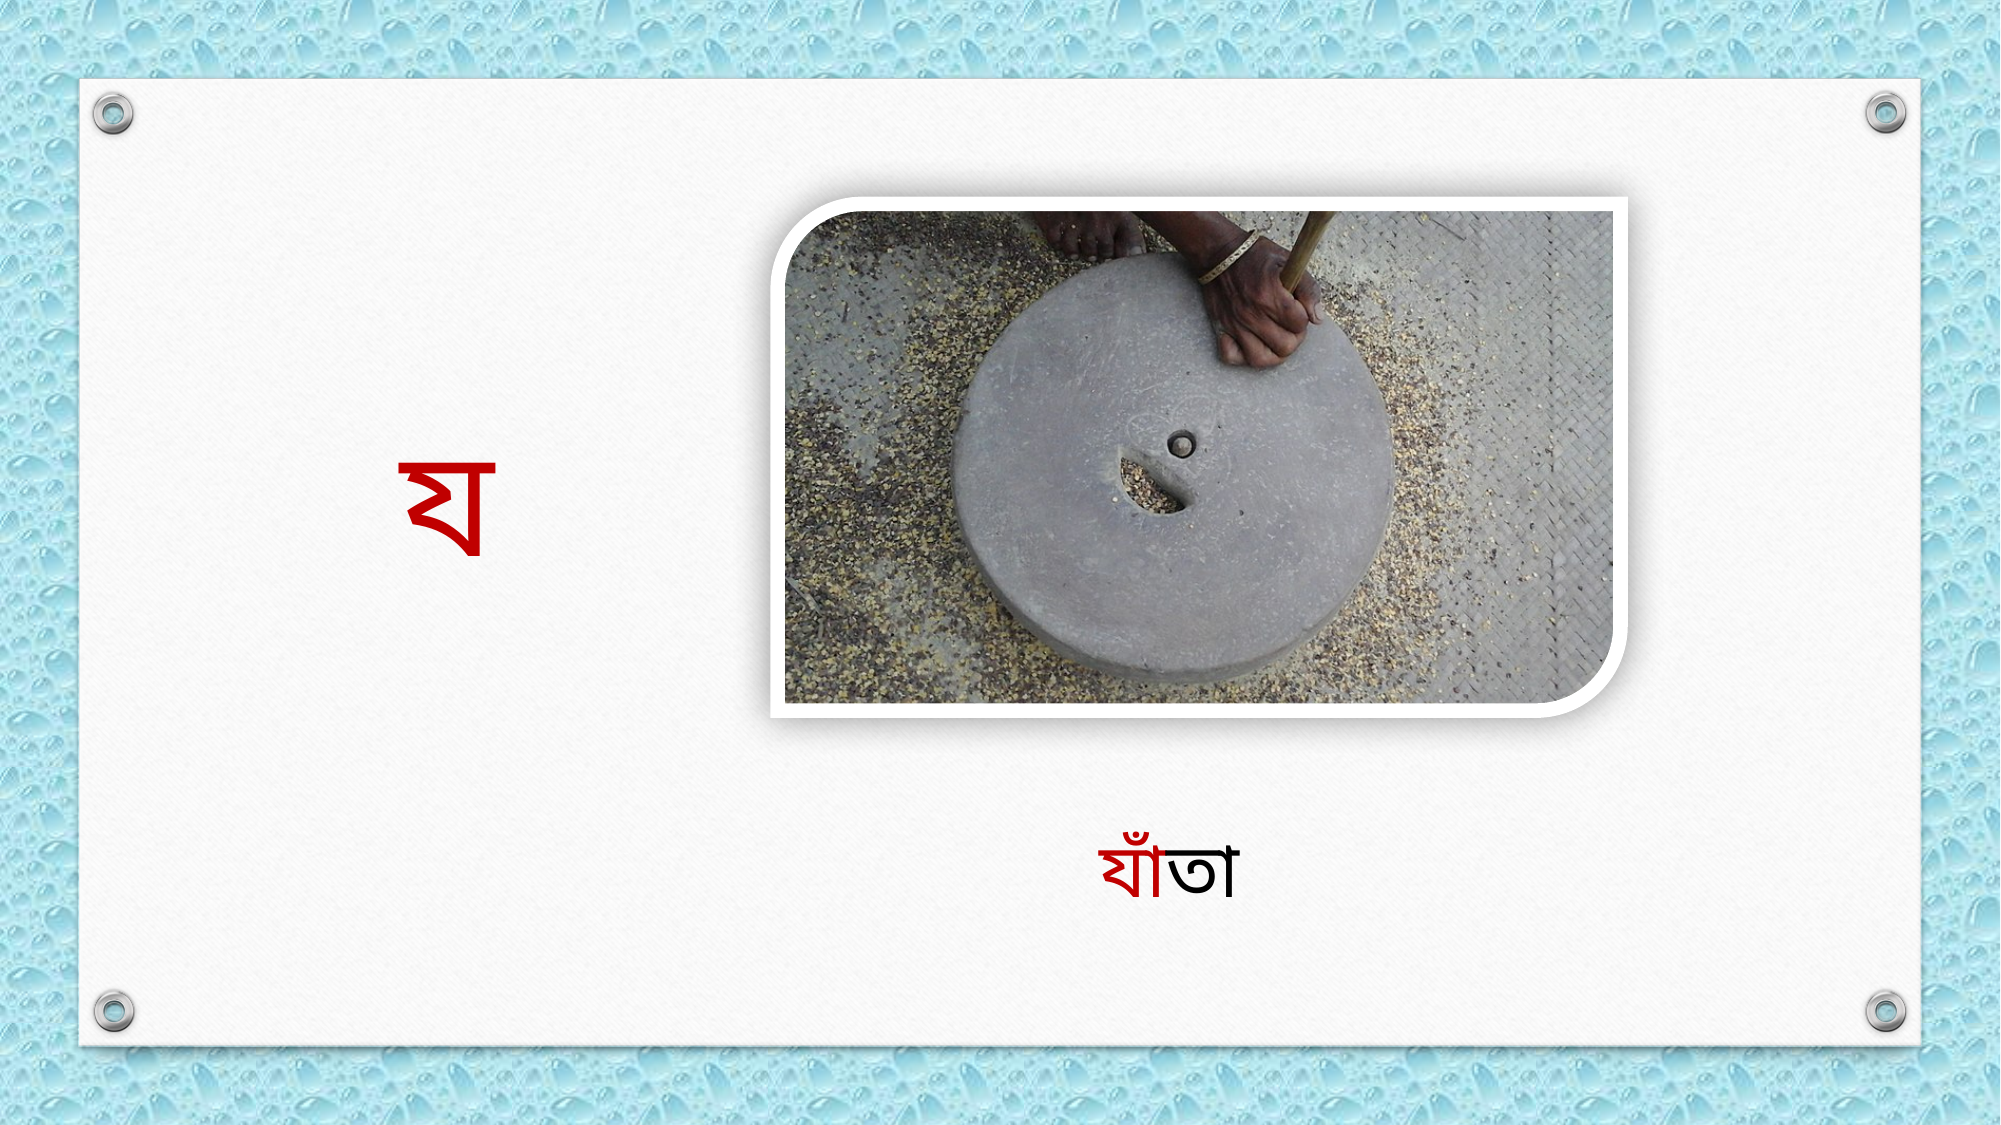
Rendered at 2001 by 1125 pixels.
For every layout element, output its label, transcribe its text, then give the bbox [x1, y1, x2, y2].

picture [0, 0, 2001, 1125]
text_box যাঁতা [985, 814, 1413, 920]
text_box য [379, 399, 594, 595]
